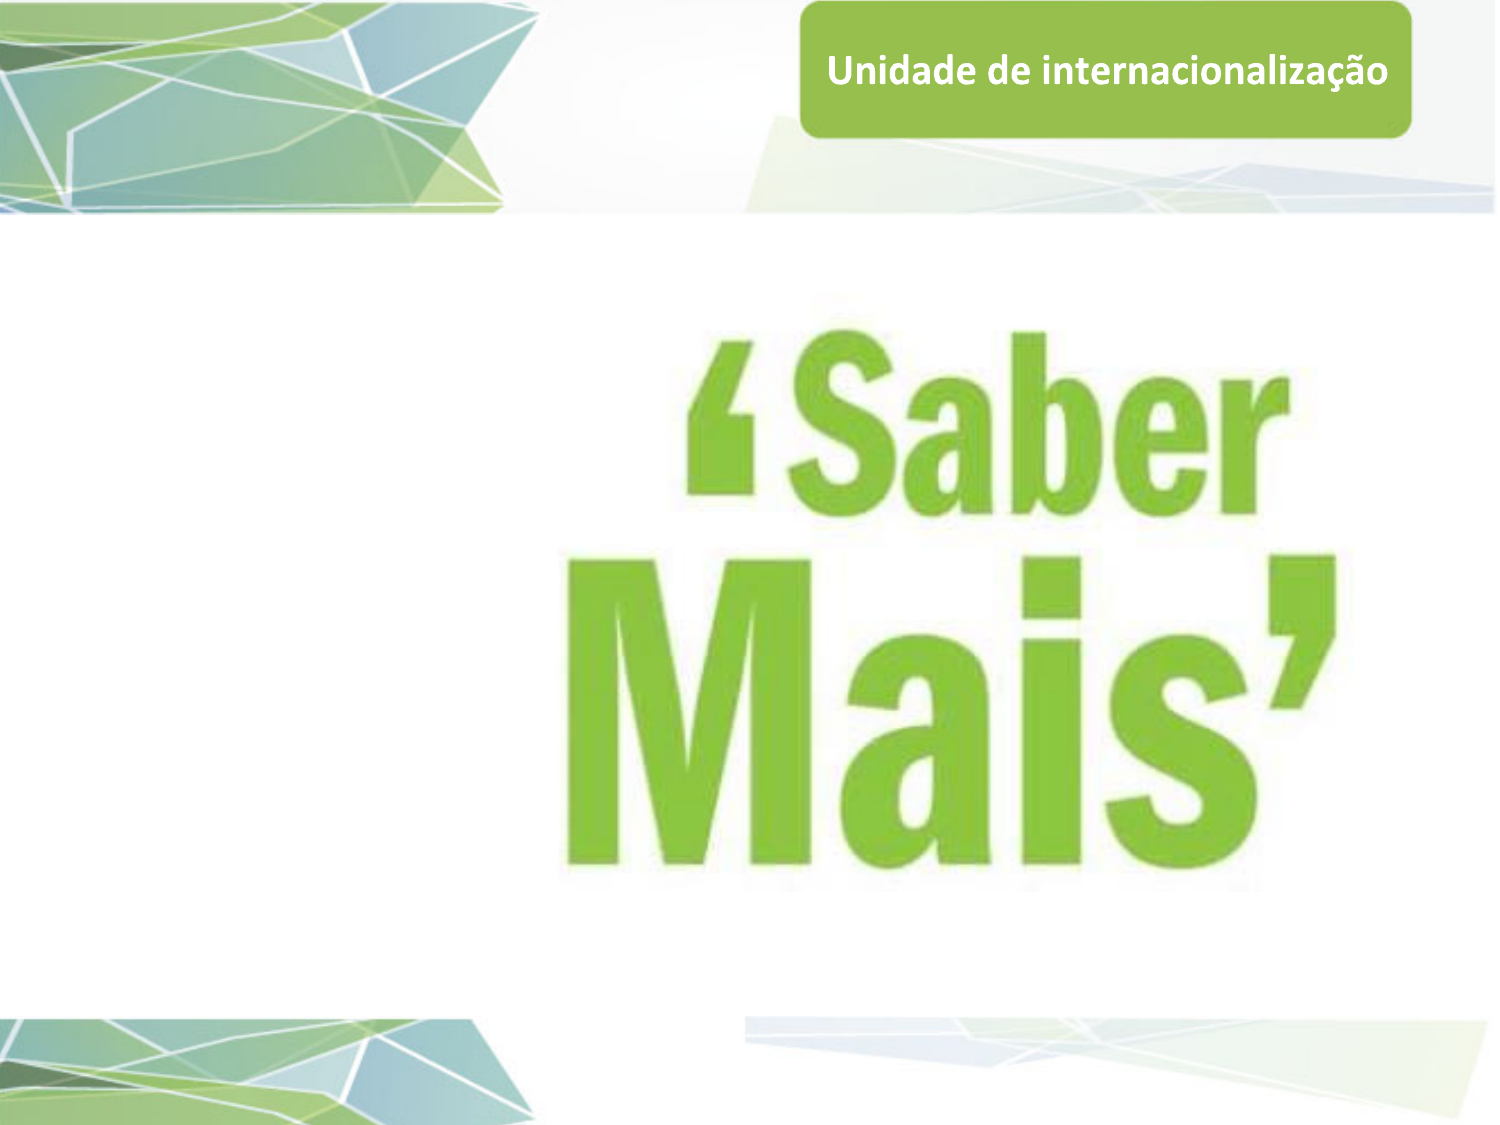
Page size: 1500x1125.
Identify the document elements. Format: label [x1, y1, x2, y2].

picture [0, 1016, 1498, 1125]
picture [0, 0, 1498, 215]
picture [486, 259, 1391, 892]
